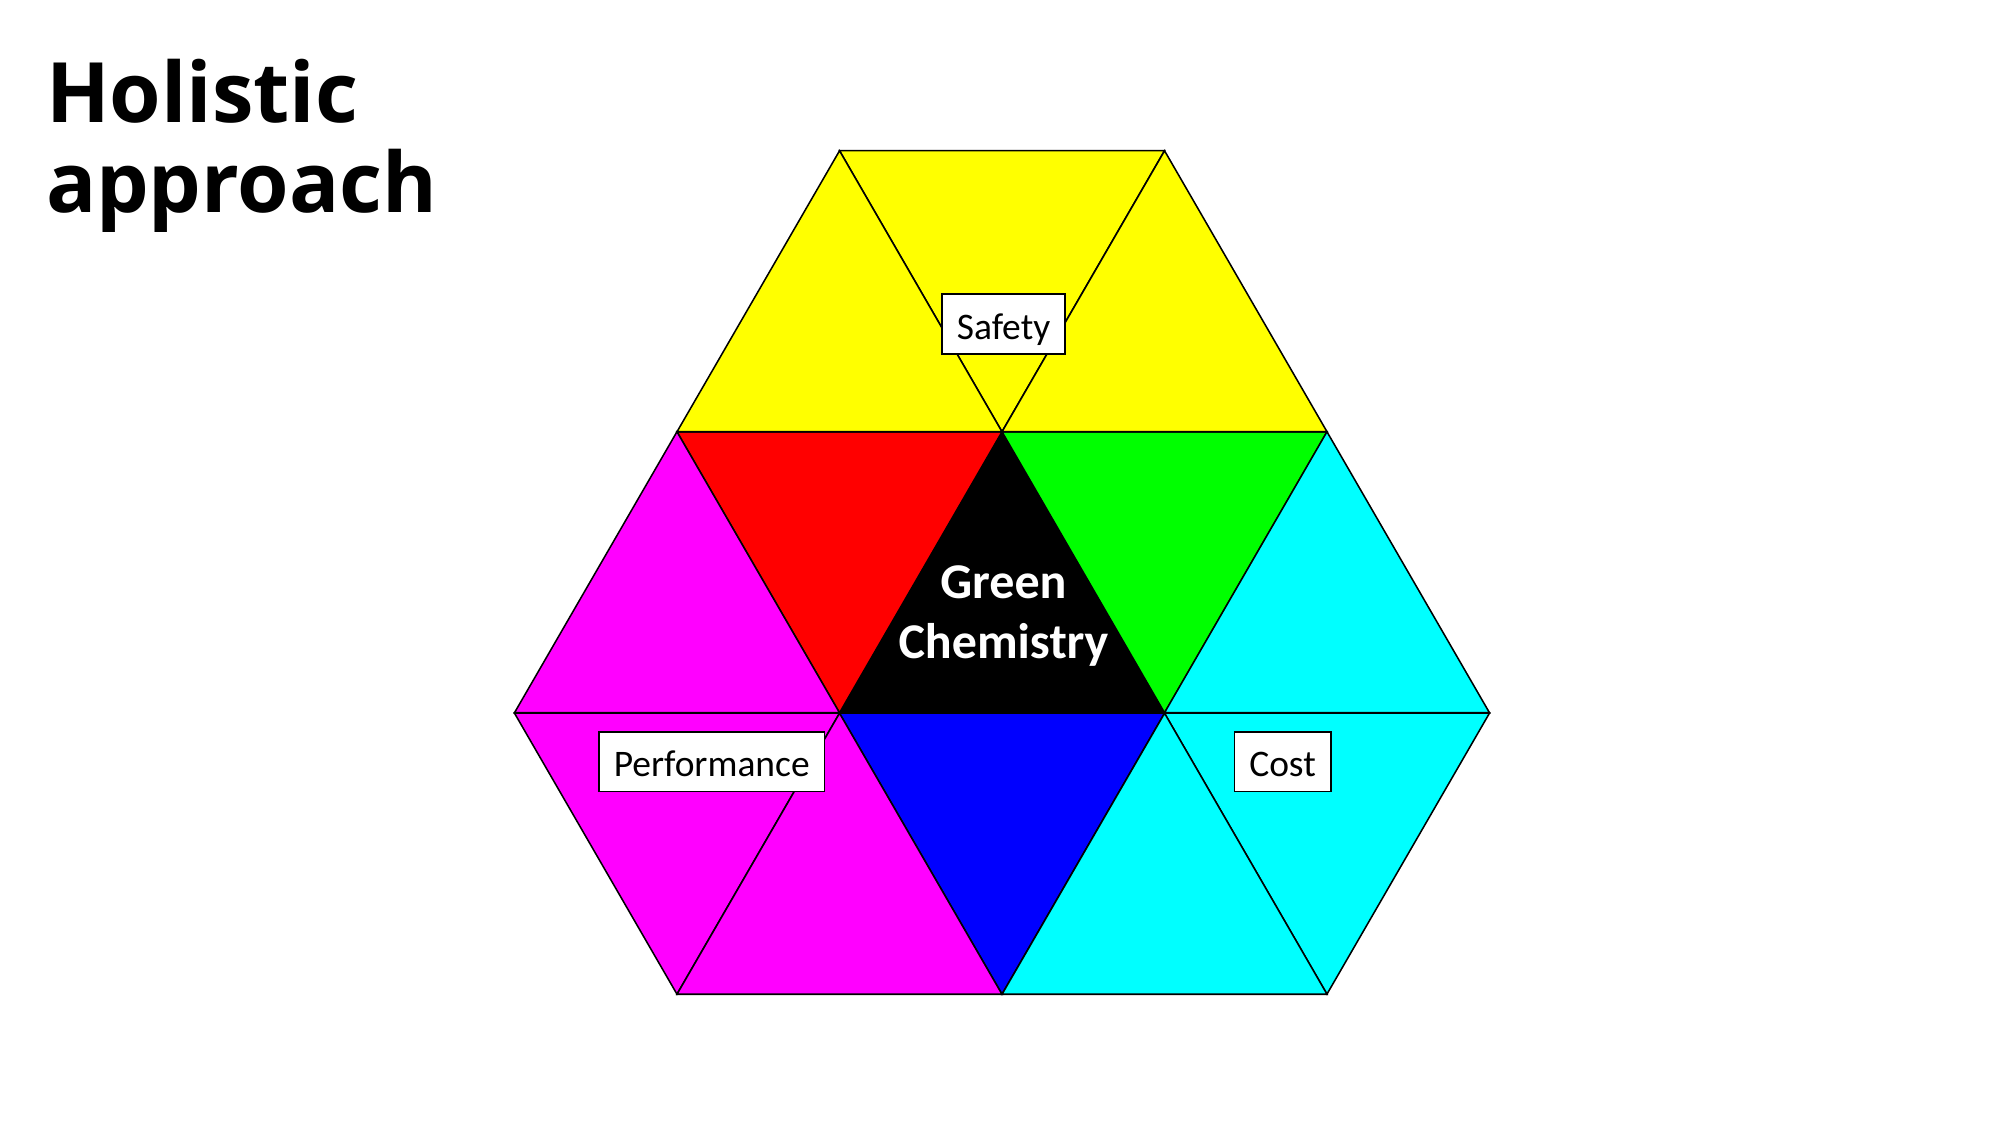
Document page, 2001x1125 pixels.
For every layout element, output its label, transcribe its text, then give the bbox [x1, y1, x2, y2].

text_box [840, 640, 1164, 713]
text_box [840, 713, 1164, 992]
text_box Performance [598, 731, 825, 792]
text_box Safety [941, 294, 1066, 354]
text_box [1002, 713, 1328, 995]
text_box [677, 150, 1002, 432]
text_box Cost [1234, 731, 1331, 792]
text_box Holistic approach [31, 43, 614, 261]
text_box [514, 713, 839, 995]
text_box [1002, 150, 1328, 432]
text_box [840, 150, 1164, 324]
text_box [677, 713, 1002, 995]
text_box Green Chemistry [883, 540, 1124, 676]
text_box [1165, 713, 1490, 994]
text_box [678, 432, 1002, 712]
text_box [941, 434, 1064, 540]
text_box [1002, 432, 1326, 712]
text_box [1164, 432, 1490, 713]
text_box [958, 354, 1046, 430]
text_box [514, 431, 840, 713]
